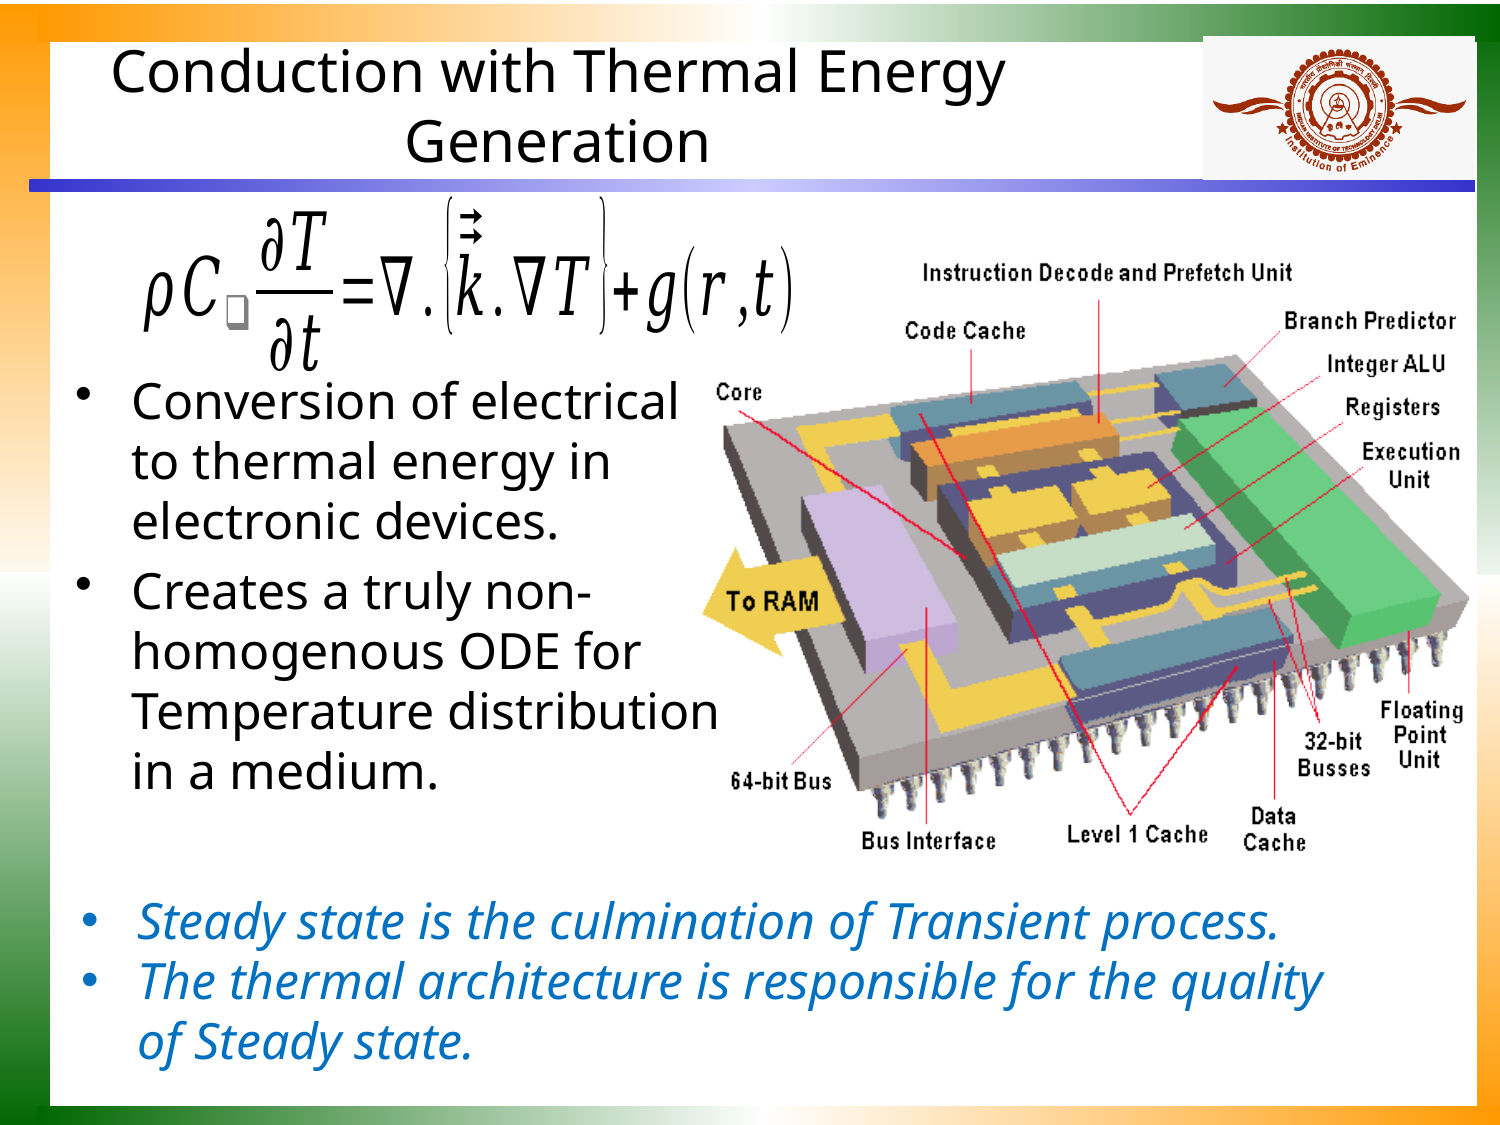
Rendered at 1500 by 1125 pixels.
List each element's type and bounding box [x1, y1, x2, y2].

text_box [0, 3, 1500, 1125]
picture [697, 255, 1473, 859]
